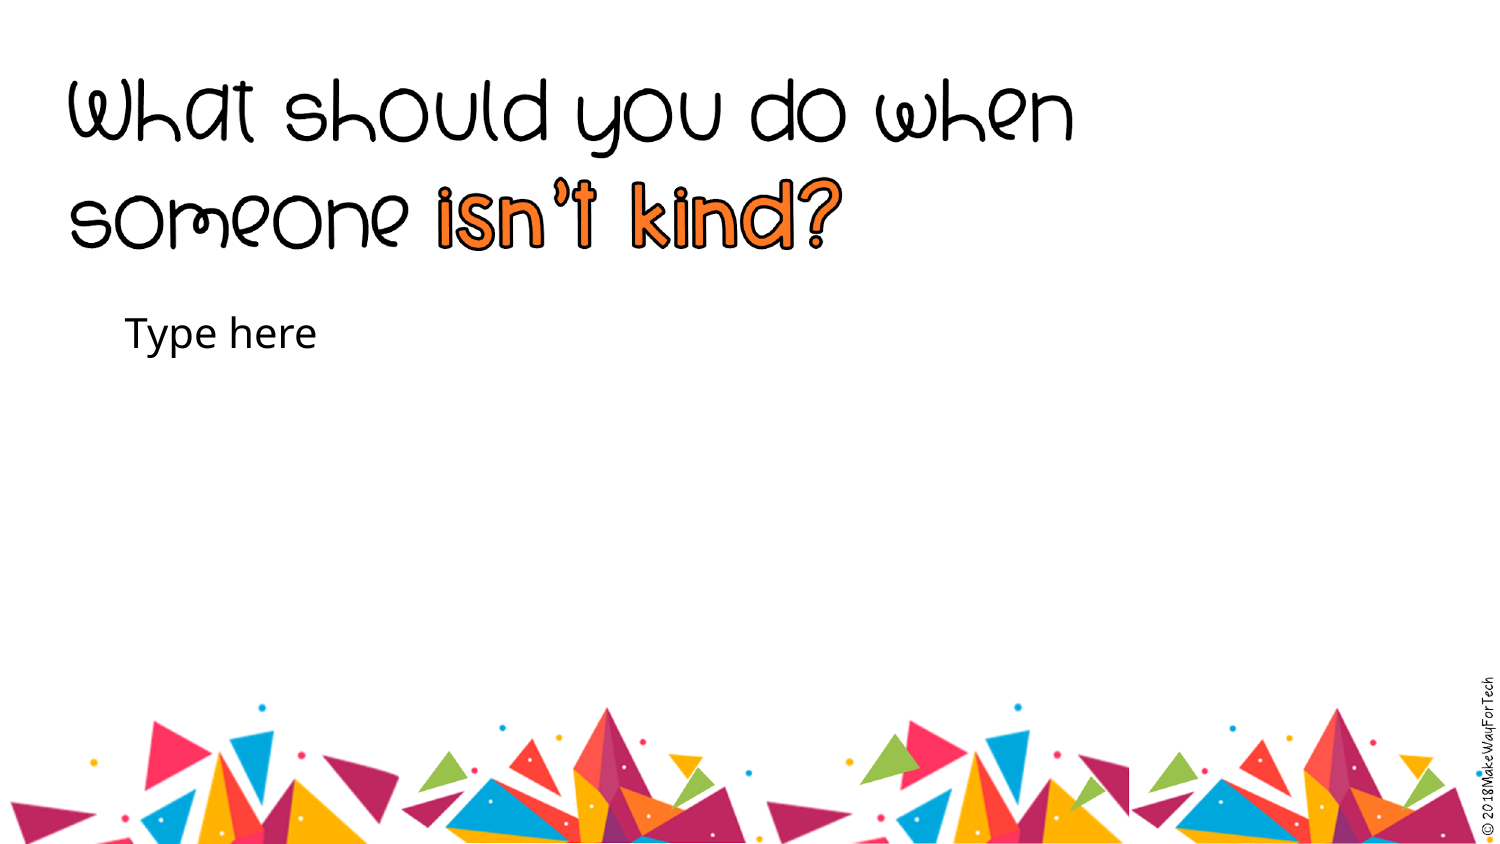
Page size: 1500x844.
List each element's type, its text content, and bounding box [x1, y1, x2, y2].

picture [0, 0, 1500, 844]
text_box Type here [109, 292, 1323, 676]
